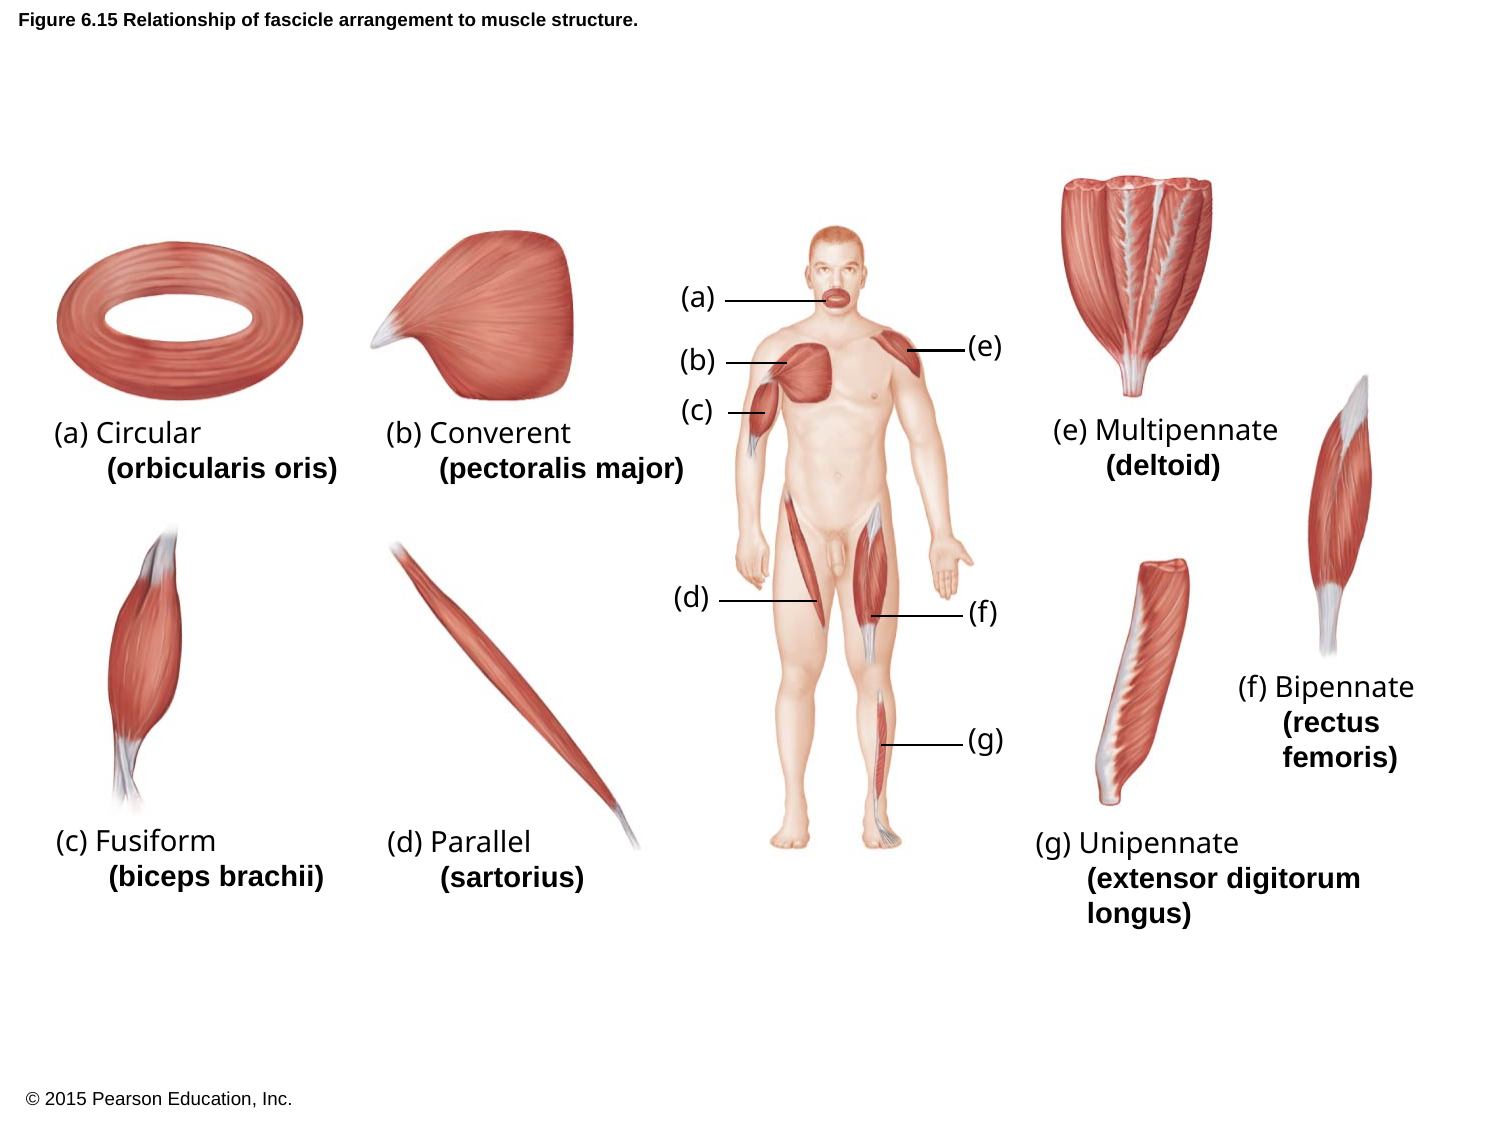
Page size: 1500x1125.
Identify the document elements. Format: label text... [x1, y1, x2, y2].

text_box (g) Unipennate (extensor digitorum longus) [1035, 924, 1363, 933]
title Figure 6.15 Relationship of fascicle arrangement to muscle structure. [3, 0, 1452, 50]
picture [48, 168, 1452, 915]
